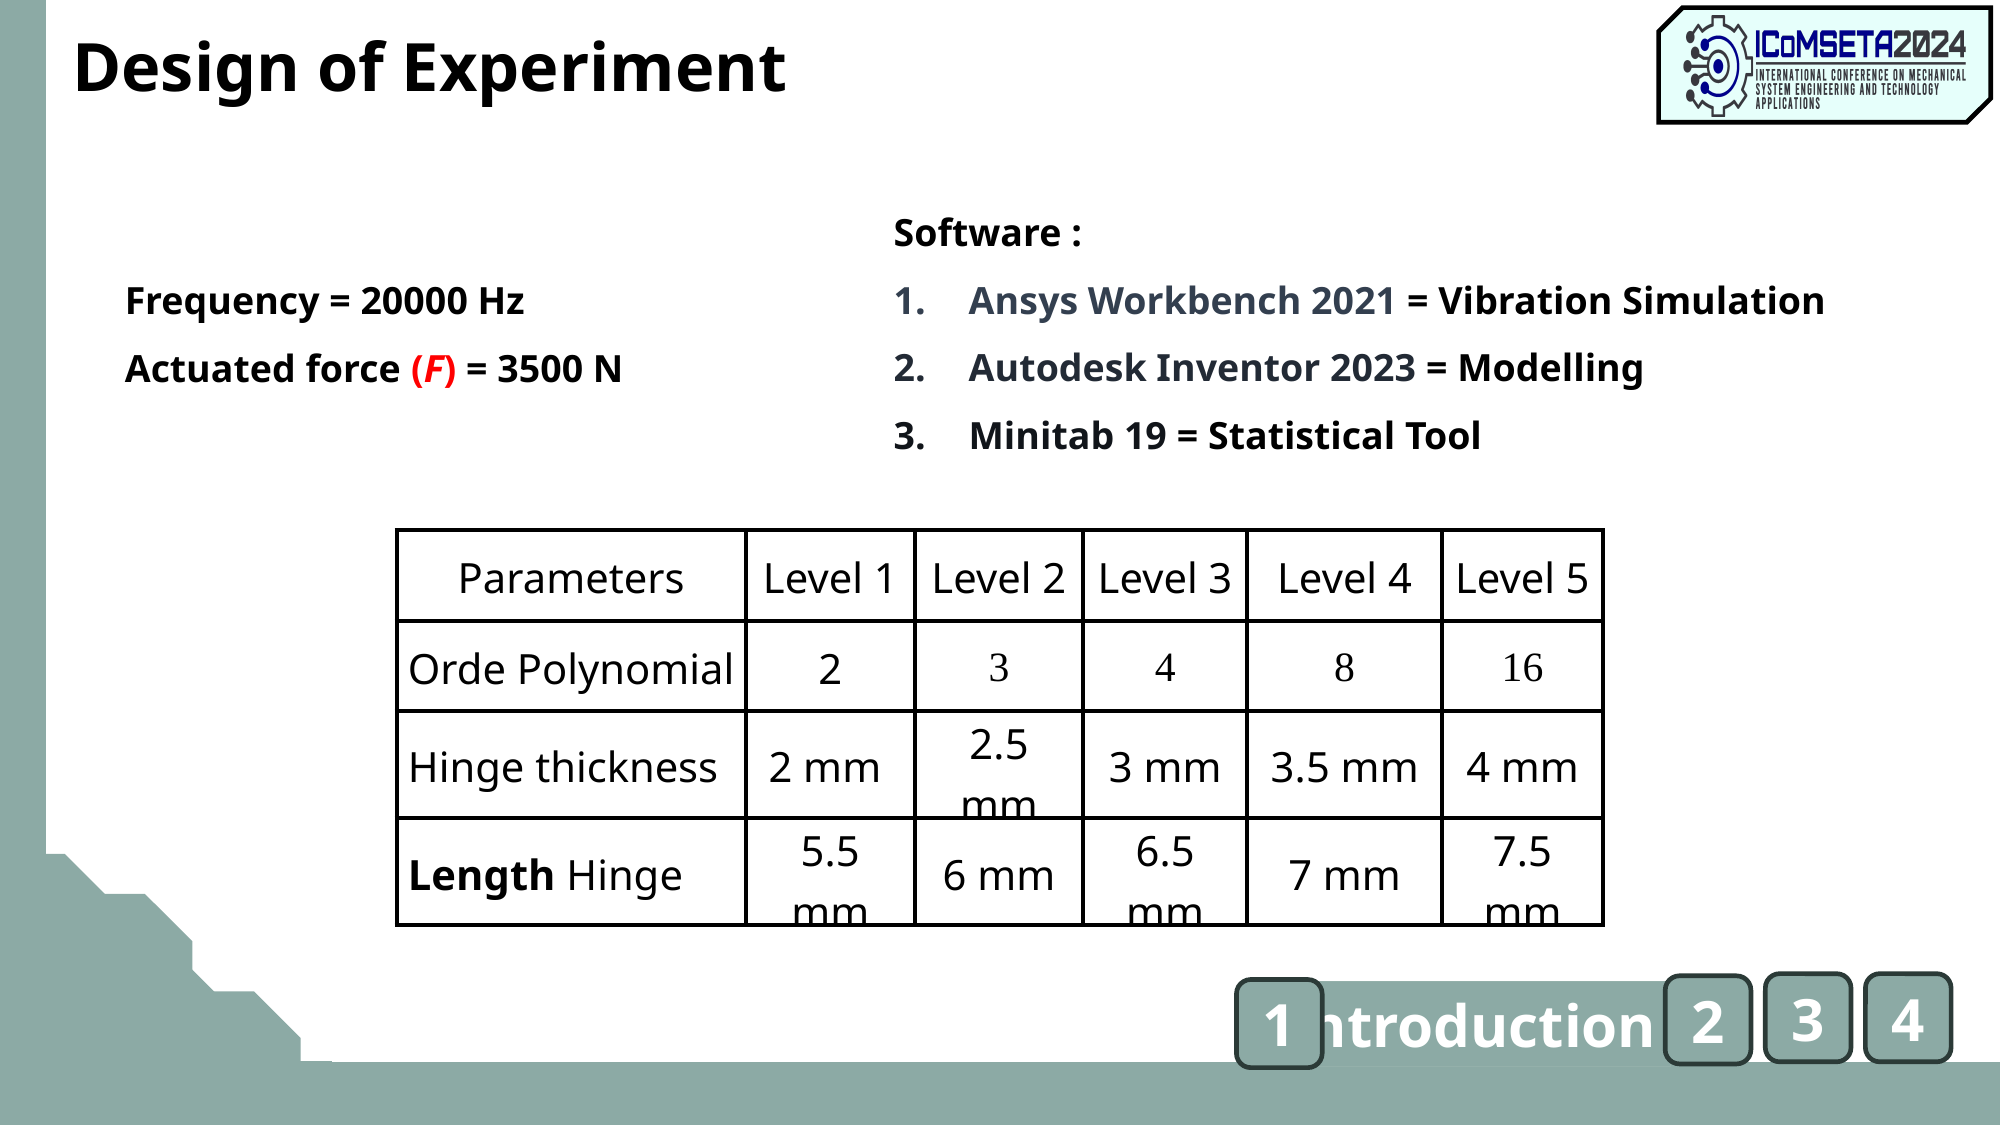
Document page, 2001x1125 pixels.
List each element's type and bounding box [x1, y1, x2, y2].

text_box [0, 0, 2000, 1125]
text_box [11, 854, 300, 1101]
